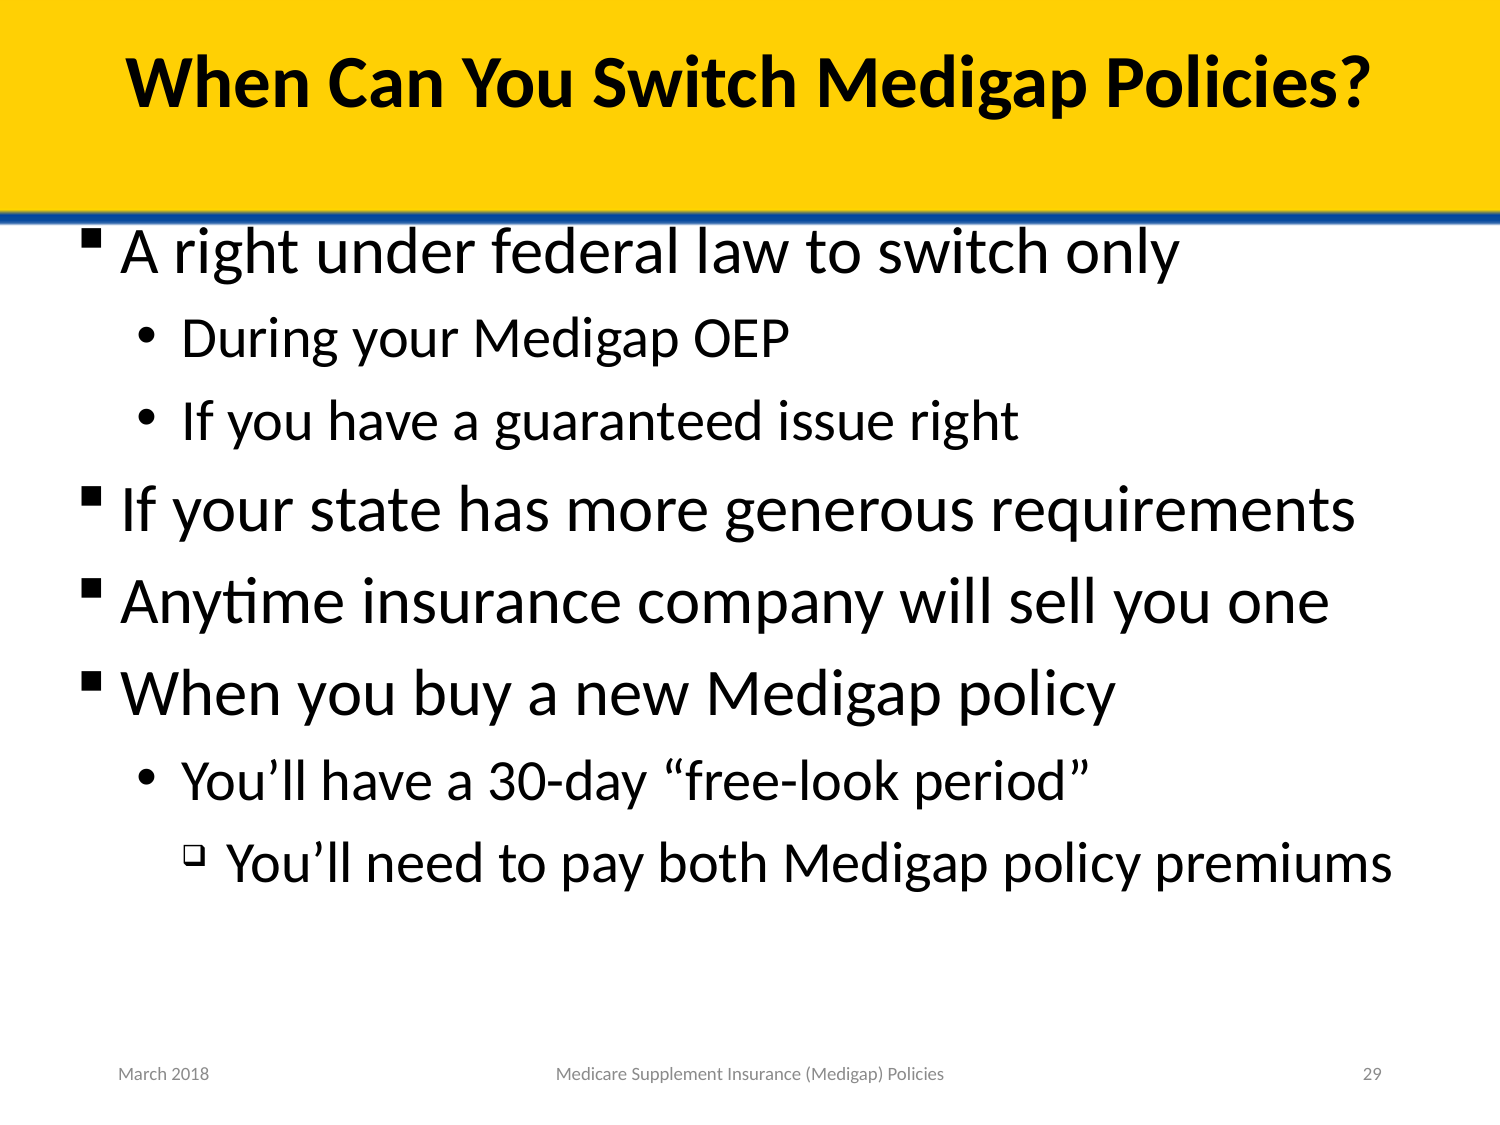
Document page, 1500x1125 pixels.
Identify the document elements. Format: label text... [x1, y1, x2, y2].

list A right under federal law to switch only During your Medigap OEP If you have a guaranteed issue right If your state has more generous requirements Anytime insurance company will sell you one When you buy a new Medigap policy You’ll have a 30-day “free-look period” You’ll need to pay both Medigap policy premiums [61, 199, 1437, 1014]
title When Can You Switch Medigap Policies? [103, 0, 1397, 167]
footer Medicare Supplement Insurance (Medigap) Policies [496, 1042, 1004, 1103]
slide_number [103, 1042, 441, 1103]
picture [0, 0, 1500, 1125]
slide_number 29 [1059, 1042, 1397, 1103]
